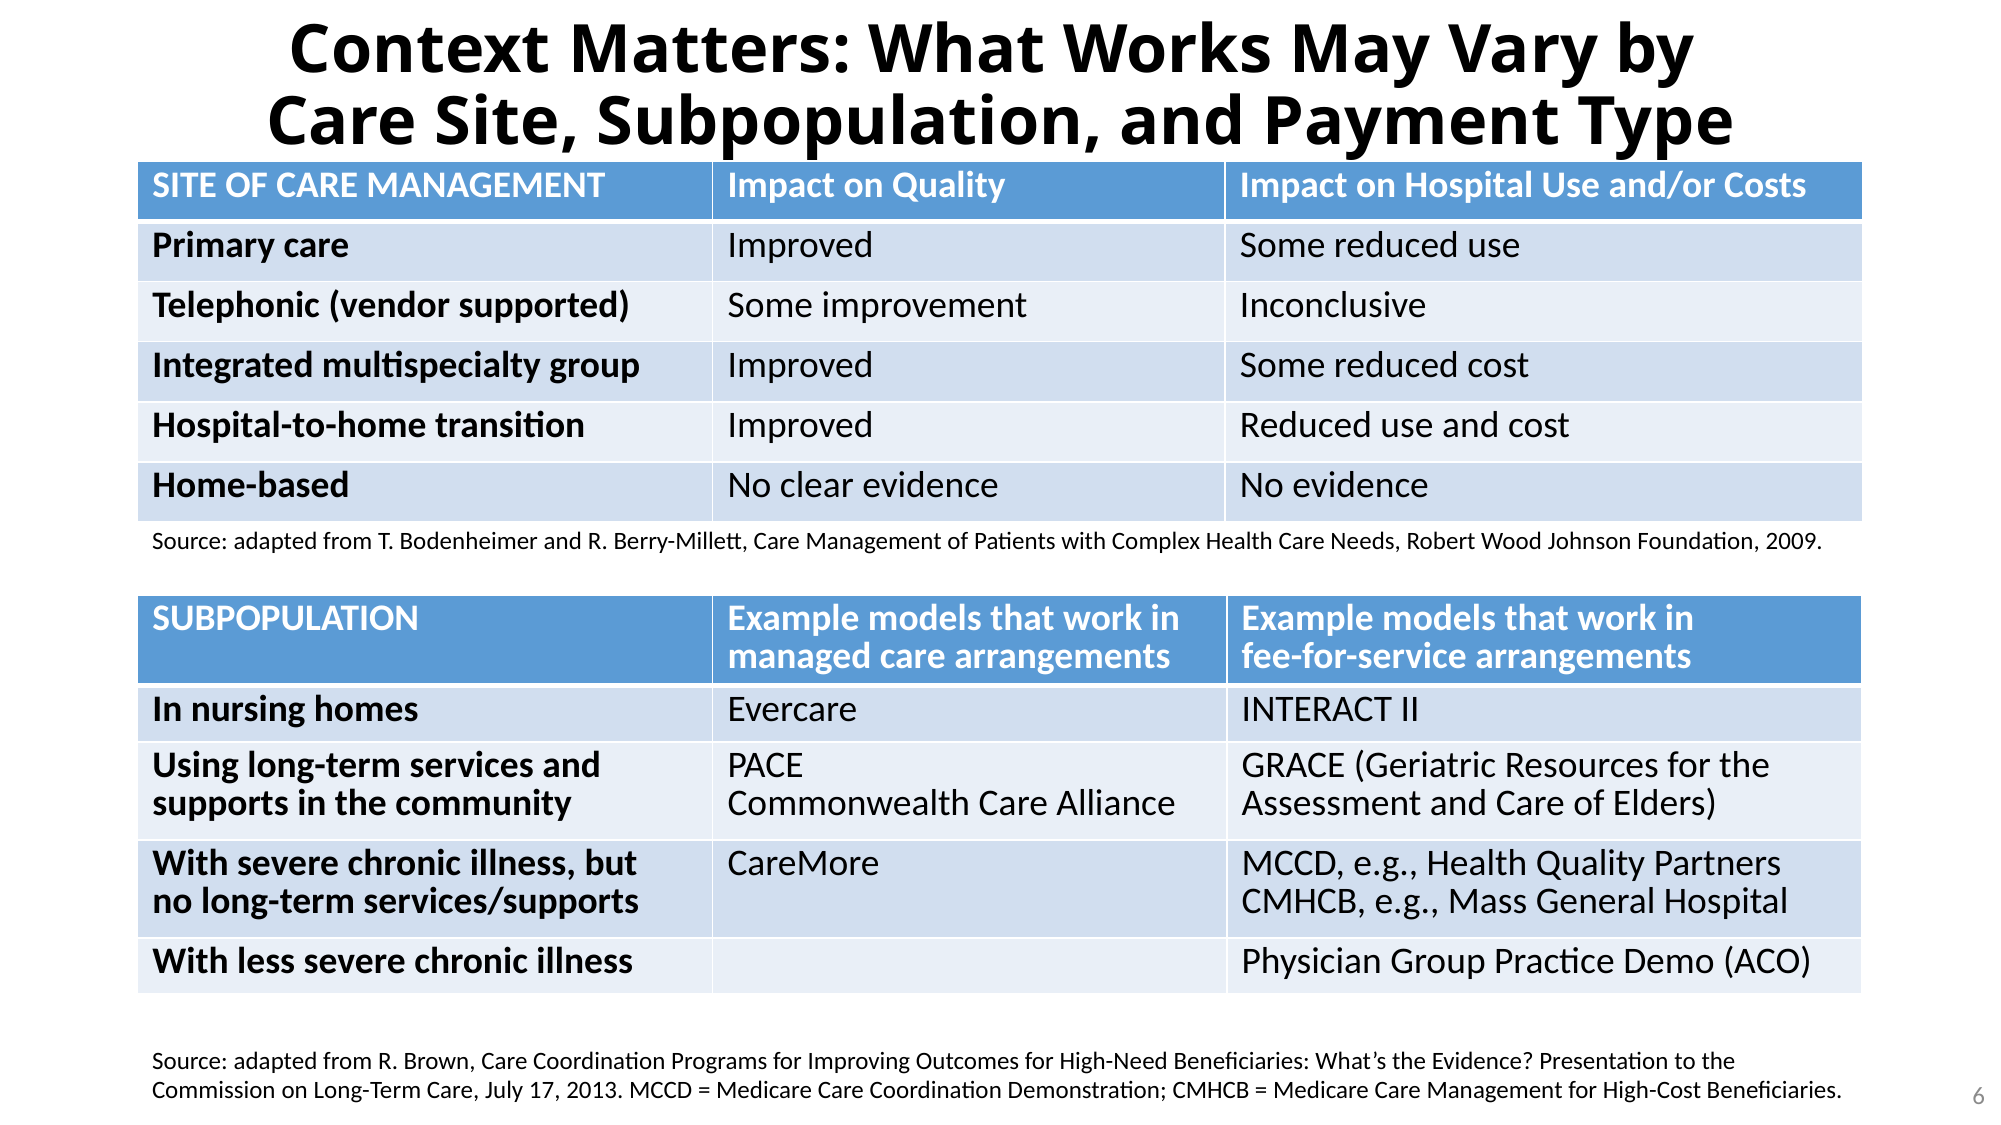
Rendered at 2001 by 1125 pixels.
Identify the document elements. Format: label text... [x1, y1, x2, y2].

table_cell Some improvement [713, 282, 1224, 341]
table_cell GRACE (Geriatric Resources for the Assessment and Care of Elders) [1228, 743, 1861, 839]
table_cell Using long-term services and supports in the community [138, 743, 712, 839]
table_cell CareMore [713, 841, 1226, 937]
table_cell Some reduced cost [1226, 342, 1862, 401]
table_cell Integrated multispecialty group [138, 342, 712, 401]
table_header Impact on Quality [713, 162, 1224, 219]
table_cell Some reduced use [1226, 224, 1862, 281]
table_cell Reduced use and cost [1226, 403, 1862, 461]
text_box Source: adapted from R. Brown, Care Coordination Programs for Improving Outcomes for High-Need Beneficiaries: What’s the Evidence? Presentation to the Commission on Long-Term Care, July 17, 2013. MCCD = Medicare Care Coordination Demonstration; CMHCB = Medicare Care Management for High-Cost Beneficiaries. [137, 1036, 1863, 1112]
table_cell Hospital-to-home transition [138, 403, 712, 461]
table_cell Home-based [138, 463, 712, 517]
table_cell In nursing homes [138, 688, 712, 741]
table_header Impact on Hospital Use and/or Costs [1226, 162, 1862, 219]
table_header SITE OF CARE MANAGEMENT [138, 162, 712, 219]
table_cell Inconclusive [1226, 282, 1862, 341]
table_cell No clear evidence [713, 463, 1224, 517]
table_cell Physician Group Practice Demo (ACO) [1228, 939, 1861, 993]
table_cell Primary care [138, 224, 712, 281]
table_cell MCCD, e.g., Health Quality Partners CMHCB, e.g., Mass General Hospital [1228, 841, 1861, 937]
table_cell Improved [713, 224, 1224, 281]
table_header SUBPOPULATION [138, 596, 712, 683]
table_header Example models that work in managed care arrangements [713, 596, 1226, 683]
table_cell Improved [713, 342, 1224, 401]
table_cell Evercare [713, 688, 1226, 741]
table_cell With severe chronic illness, but no long-term services/supports [138, 841, 712, 937]
table_cell No evidence [1226, 463, 1862, 517]
title Context Matters: What Works May Vary by Care Site, Subpopulation, and Payment Type [45, 16, 1957, 157]
table_cell INTERACT II [1228, 688, 1861, 741]
slide_number 6 [1550, 1065, 2000, 1125]
table_cell PACE Commonwealth Care Alliance [713, 743, 1226, 839]
table_header Example models that work in fee-for-service arrangements [1228, 596, 1861, 683]
table_cell Telephonic (vendor supported) [138, 282, 712, 341]
text_box Source: adapted from T. Bodenheimer and R. Berry-Millett, Care Management of Patients with Complex Health Care Needs, Robert Wood Johnson Foundation, 2009. [137, 517, 1863, 562]
table_cell With less severe chronic illness [138, 939, 712, 993]
table_cell [713, 939, 1226, 993]
table_cell Improved [713, 403, 1224, 461]
